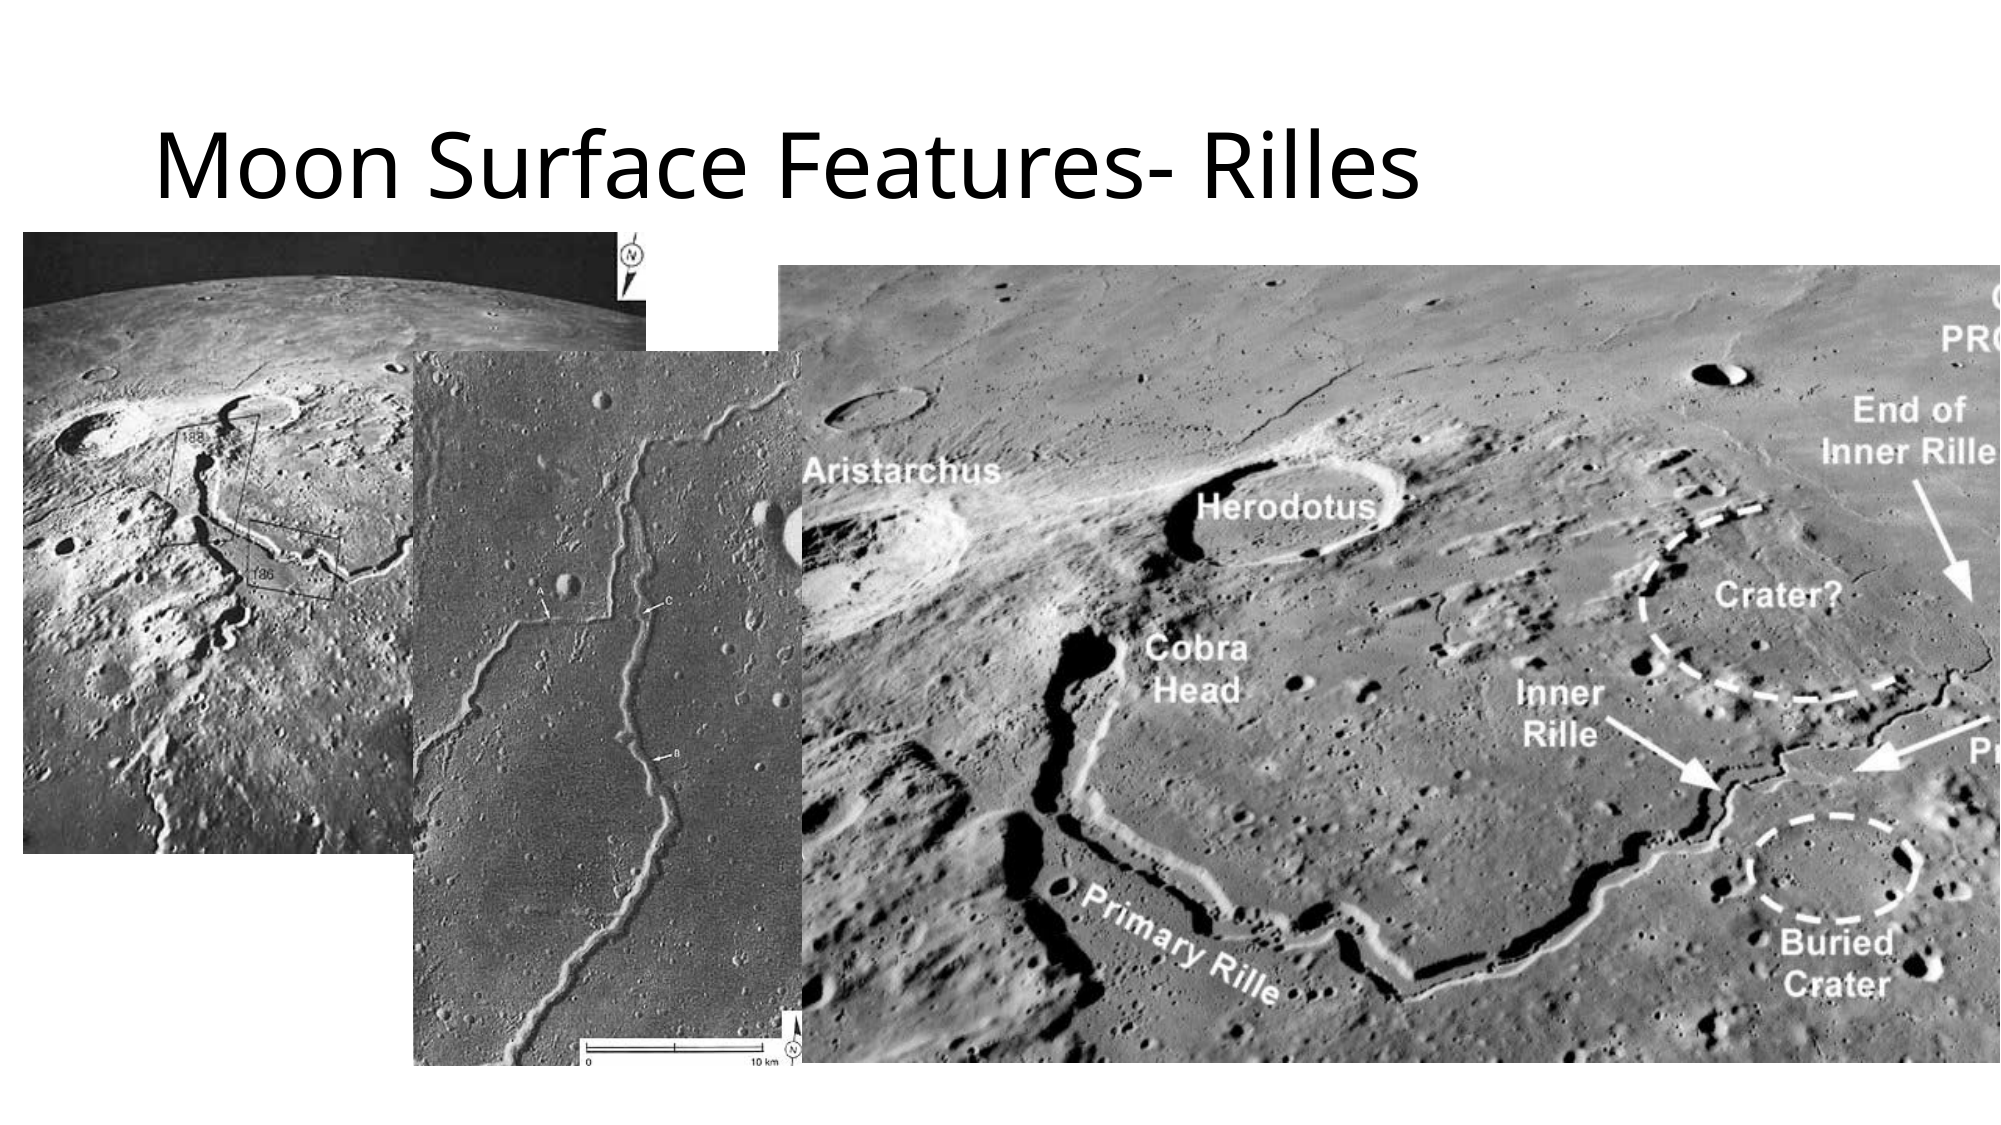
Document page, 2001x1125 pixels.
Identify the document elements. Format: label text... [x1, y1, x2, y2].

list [412, 351, 802, 1066]
picture [23, 232, 646, 854]
title Moon Surface Features- Rilles [137, 59, 1863, 278]
picture [778, 265, 2000, 1063]
